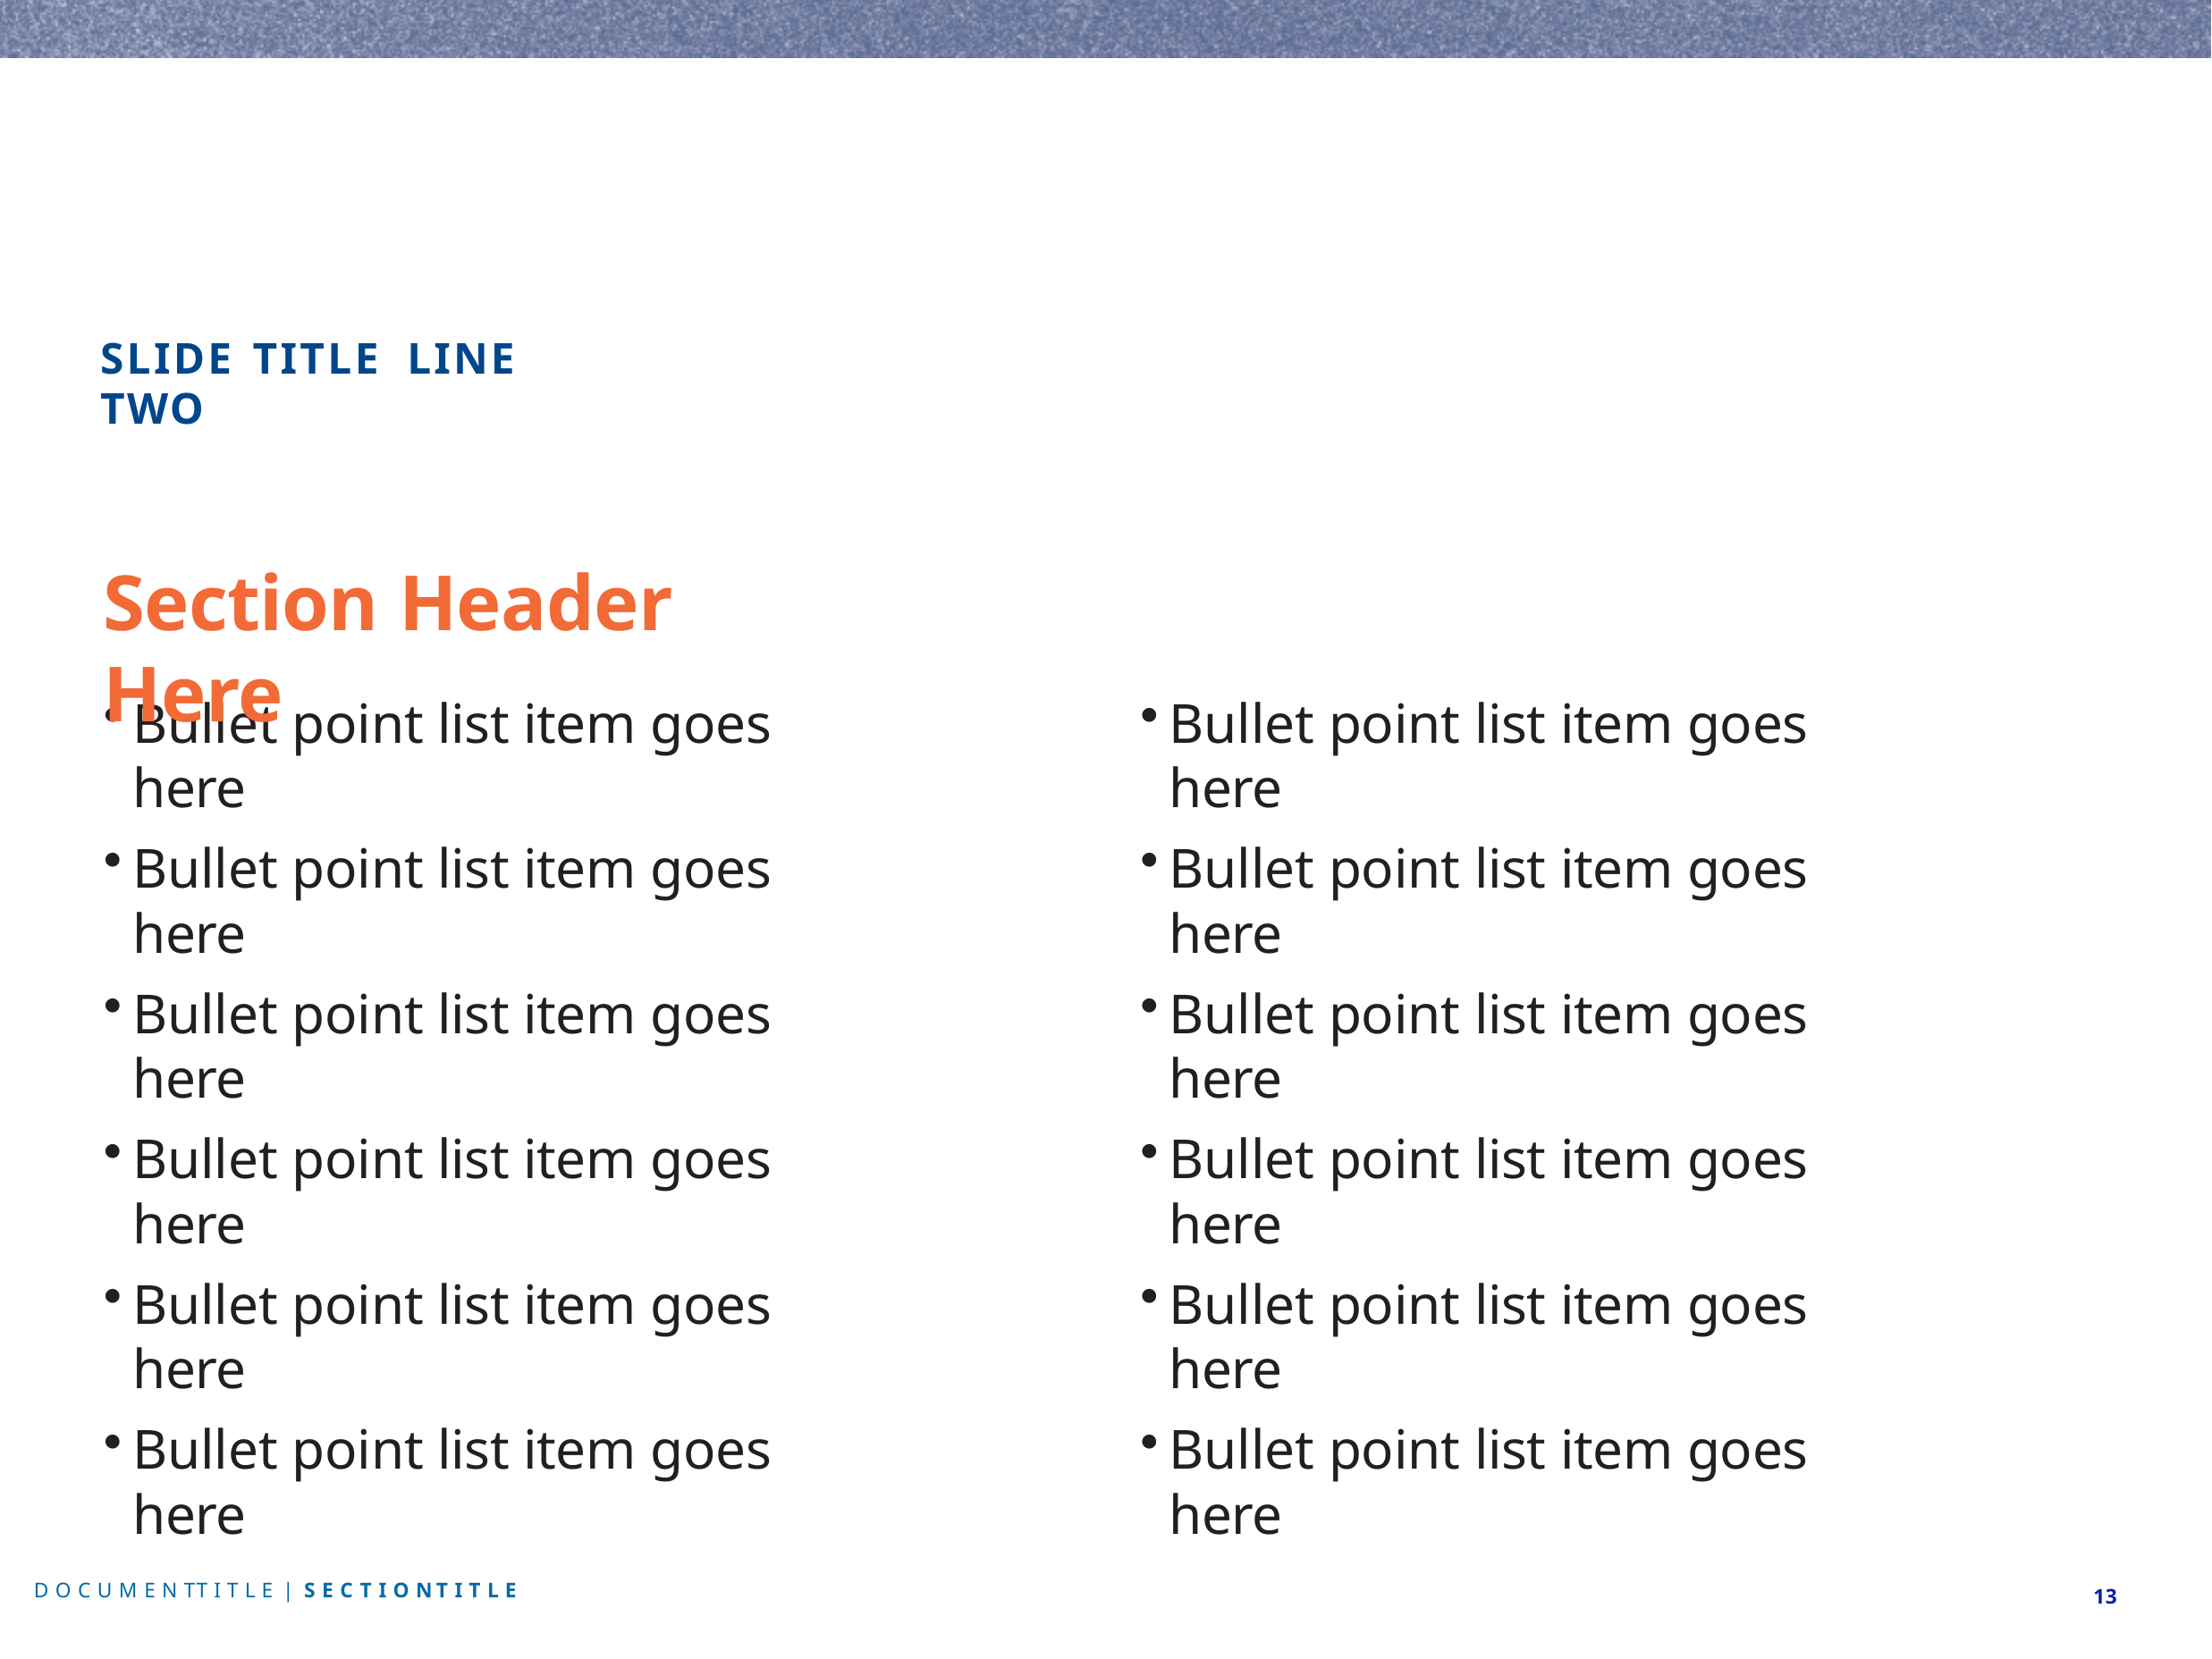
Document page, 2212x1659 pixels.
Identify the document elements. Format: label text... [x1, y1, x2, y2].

picture [0, 0, 2212, 58]
text_box Bullet point list item goes here Bullet point list item goes here Bullet point list item goes here Bullet point list item goes here Bullet point list item goes here Bullet point list item goes here [1138, 671, 1873, 1545]
title Section Header Here [102, 552, 793, 831]
text_box D O C U M E N T T I T L E | S E C T I O N T I T L E [32, 1578, 907, 1602]
text_box Bullet point list item goes here Bullet point list item goes here Bullet point list item goes here Bullet point list item goes here Bullet point list item goes here Bullet point list item goes here [102, 671, 837, 1545]
text_box SLIDE TITLE LINE TWO [98, 328, 608, 434]
text_box 13 [2089, 1578, 2146, 1612]
